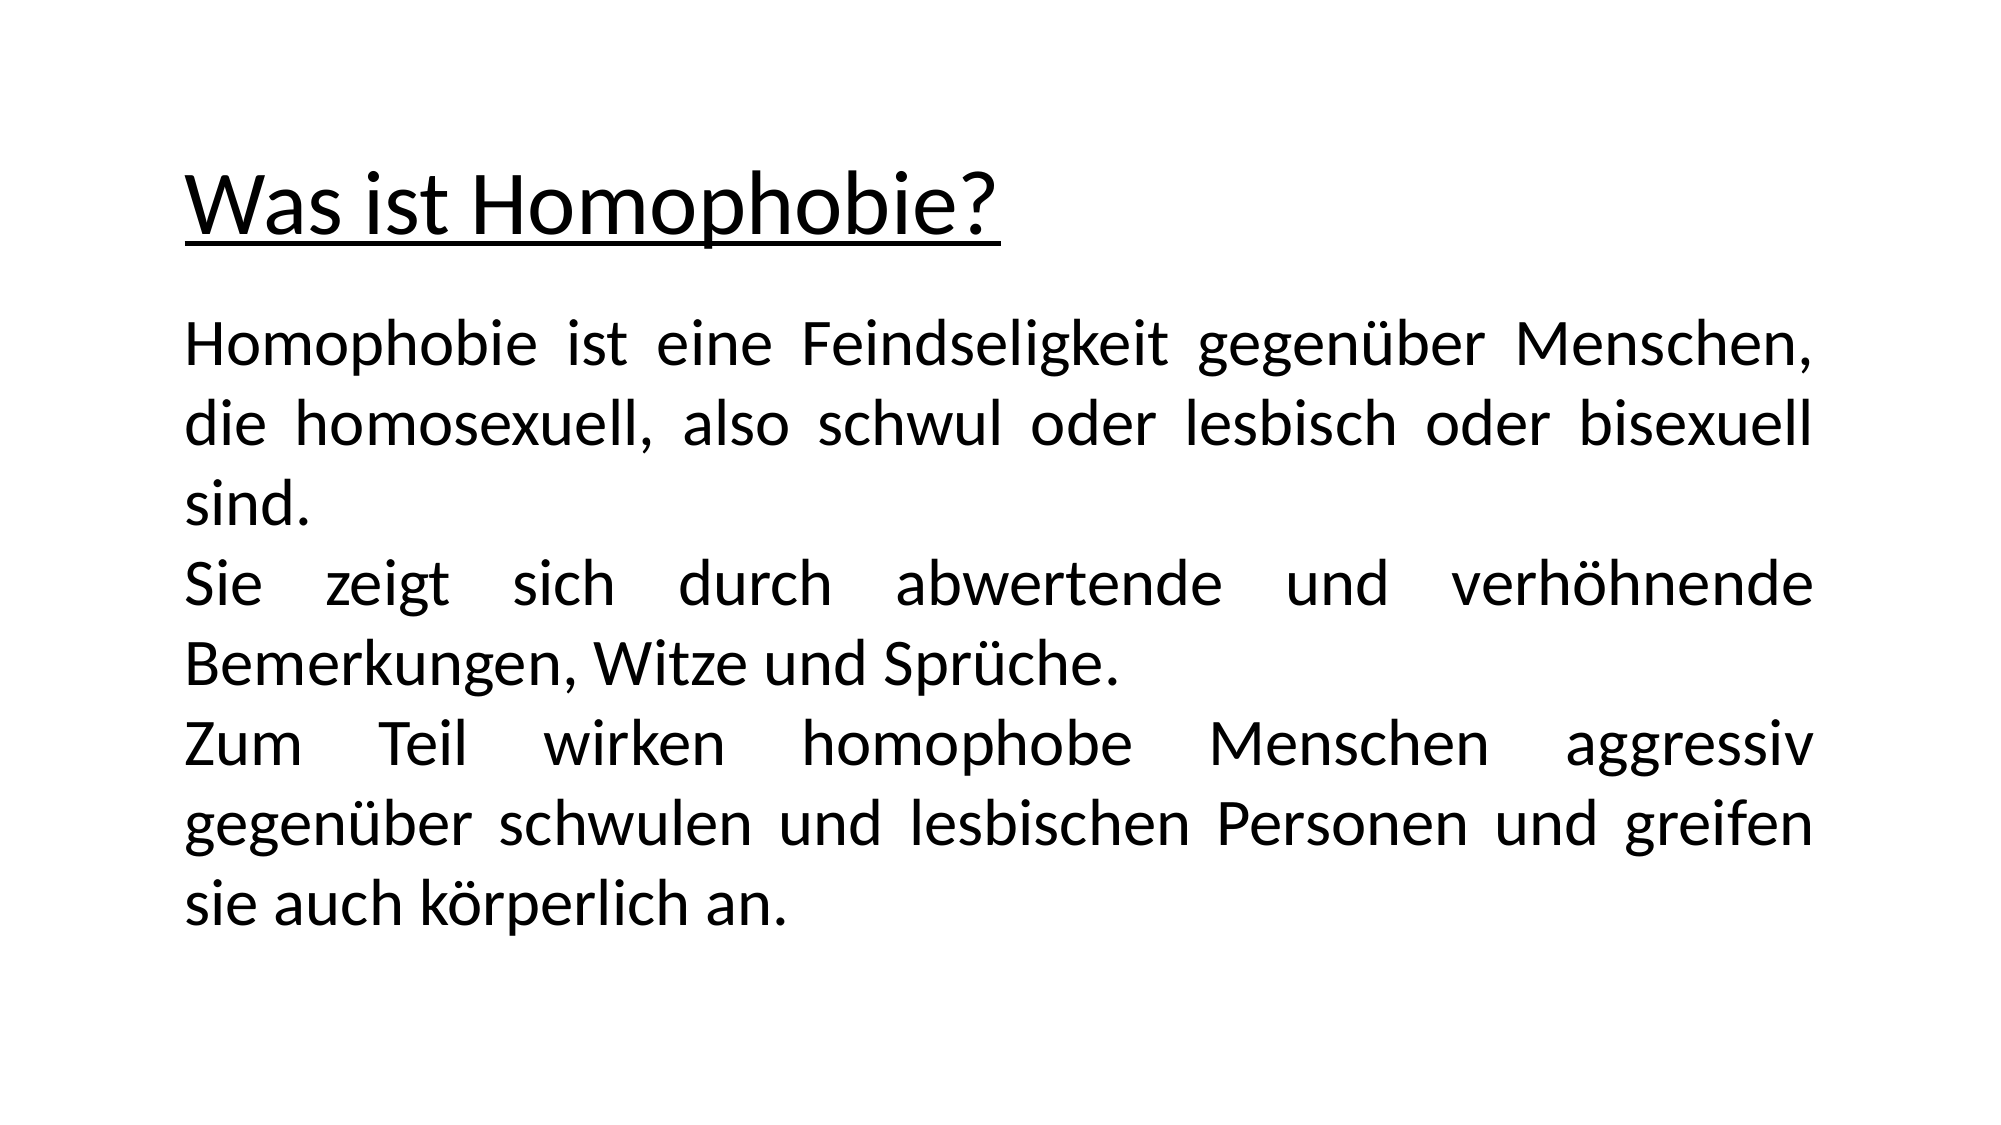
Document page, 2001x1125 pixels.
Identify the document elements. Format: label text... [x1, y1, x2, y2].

text_box Was ist Homophobie? [169, 135, 1047, 261]
text_box Homophobie ist eine Feindseligkeit gegenüber Menschen, die homosexuell, also schwul oder lesbisch oder bisexuell sind. Sie zeigt sich durch abwertende und verhöhnende Bemerkungen, Witze und Sprüche. Zum Teil wirken homophobe Menschen aggressiv gegenüber schwulen und lesbischen Personen und greifen sie auch körperlich an. [169, 291, 1831, 946]
